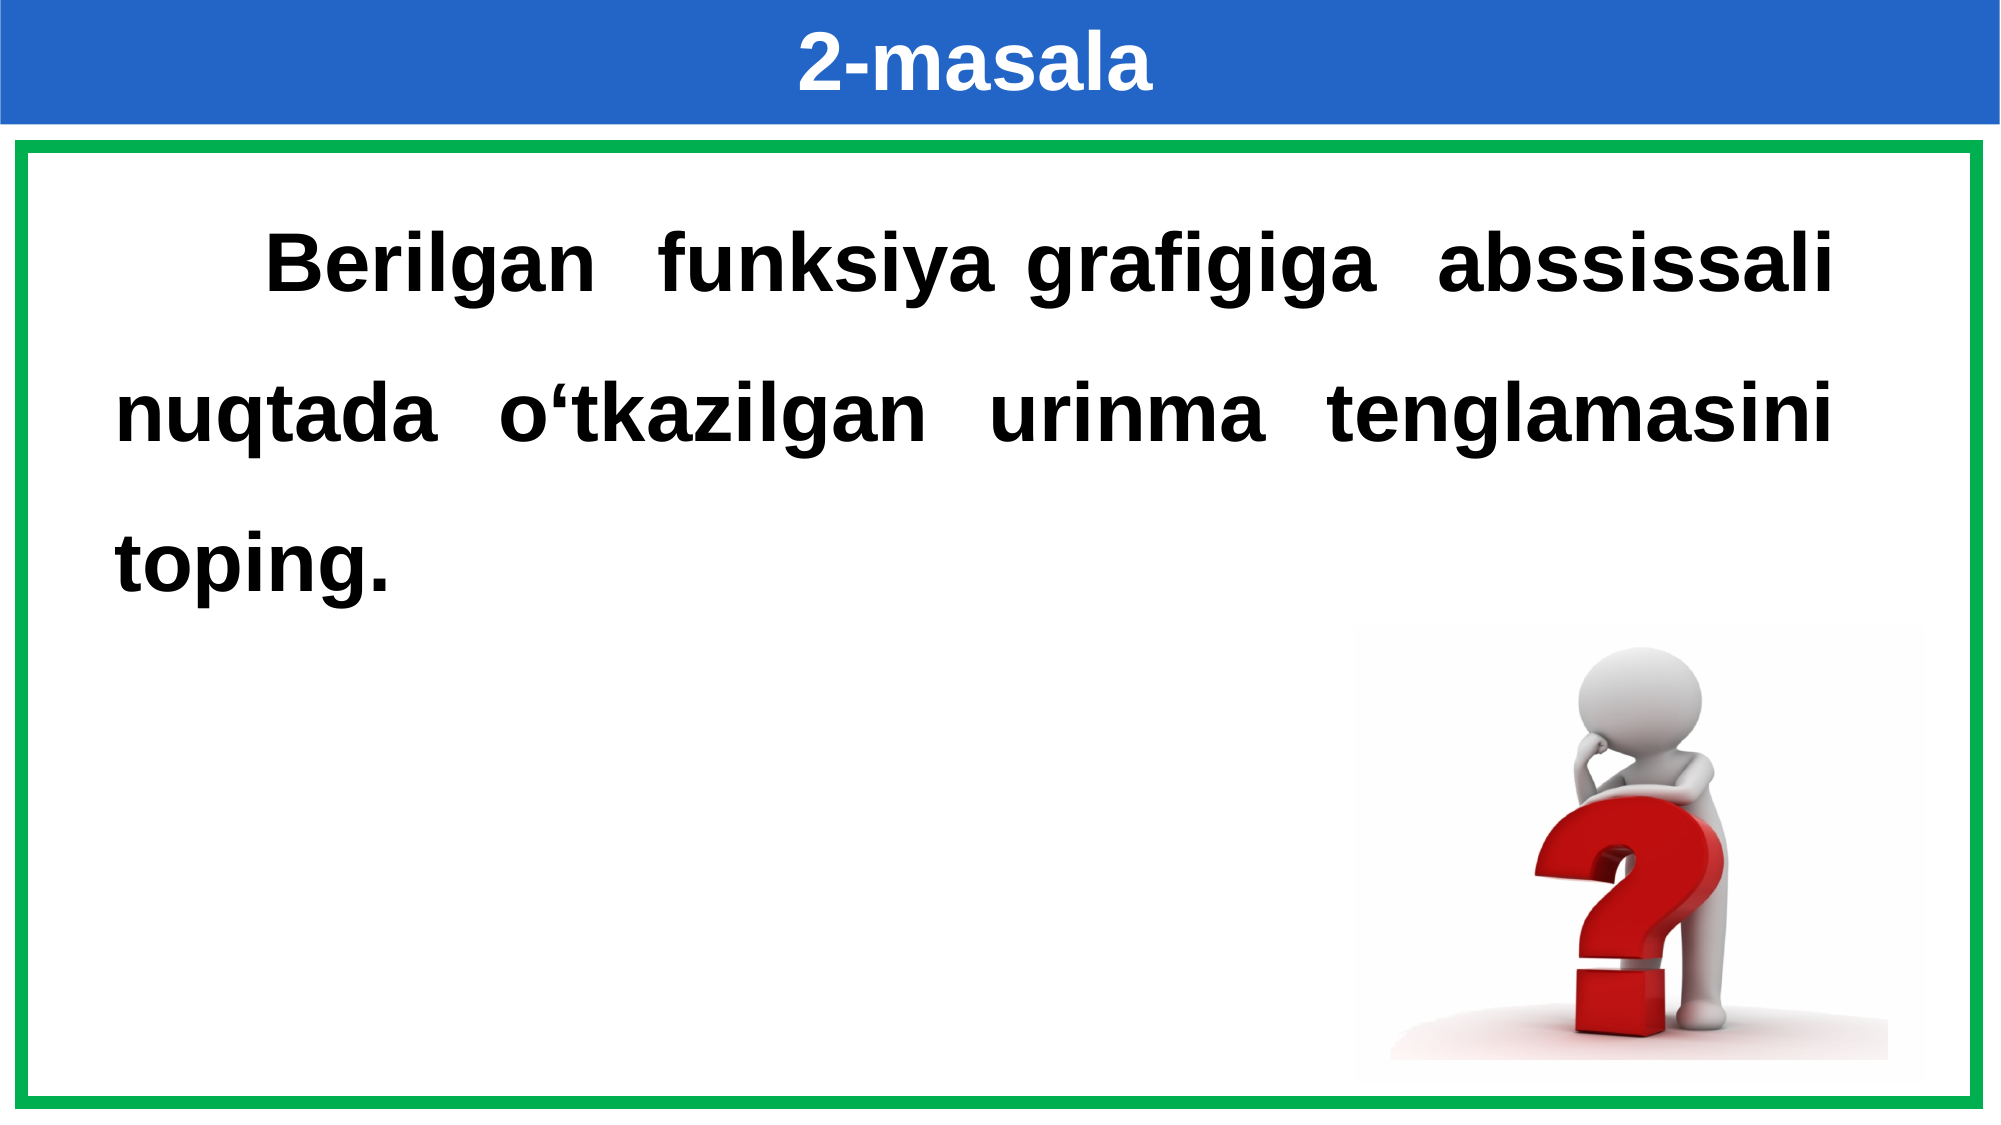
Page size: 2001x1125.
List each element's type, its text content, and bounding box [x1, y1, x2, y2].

text_box [15, 140, 1983, 1109]
text_box [0, 0, 2000, 125]
picture [1353, 624, 1925, 1082]
text_box 2-masala [782, 0, 1169, 115]
